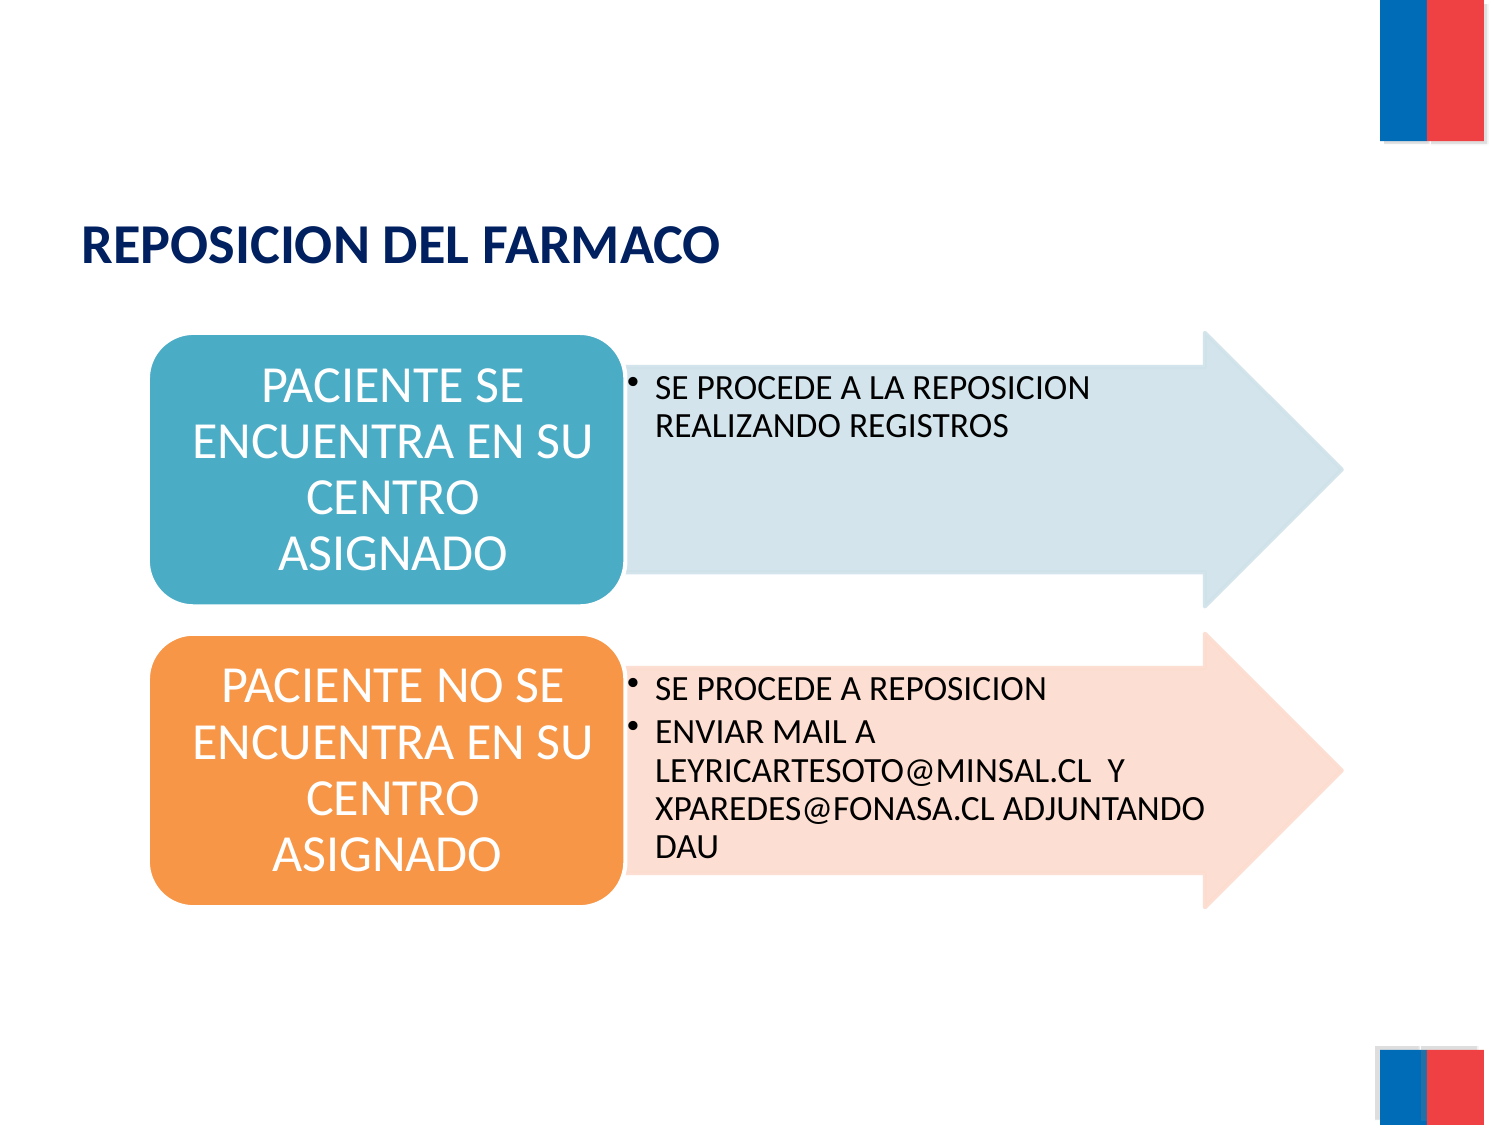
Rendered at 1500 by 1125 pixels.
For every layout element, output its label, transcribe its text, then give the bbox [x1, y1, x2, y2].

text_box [147, 332, 1342, 908]
text_box REPOSICION DEL FARMACO [67, 212, 749, 282]
